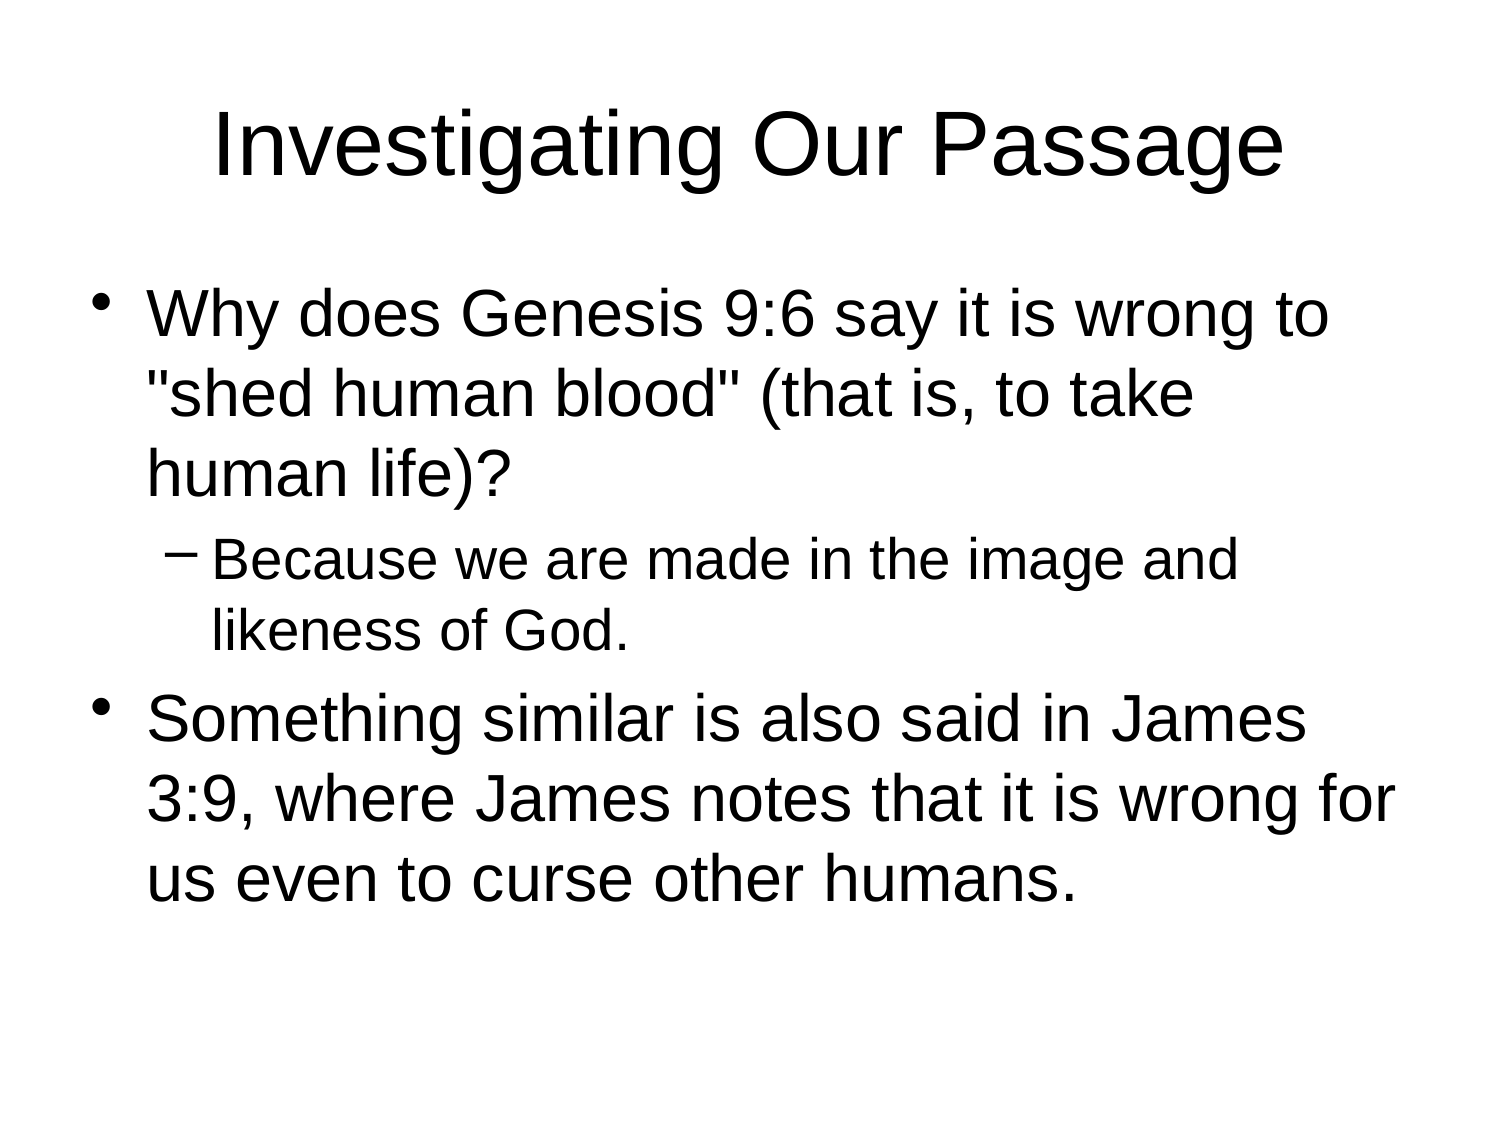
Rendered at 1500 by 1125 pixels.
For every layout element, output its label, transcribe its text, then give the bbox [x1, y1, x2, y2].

list Why does Genesis 9:6 say it is wrong to "shed human blood" (that is, to take human life)? Because we are made in the image and likeness of God. Something similar is also said in James 3:9, where James notes that it is wrong for us even to curse other humans. [75, 262, 1425, 1005]
title Investigating Our Passage [75, 45, 1425, 233]
